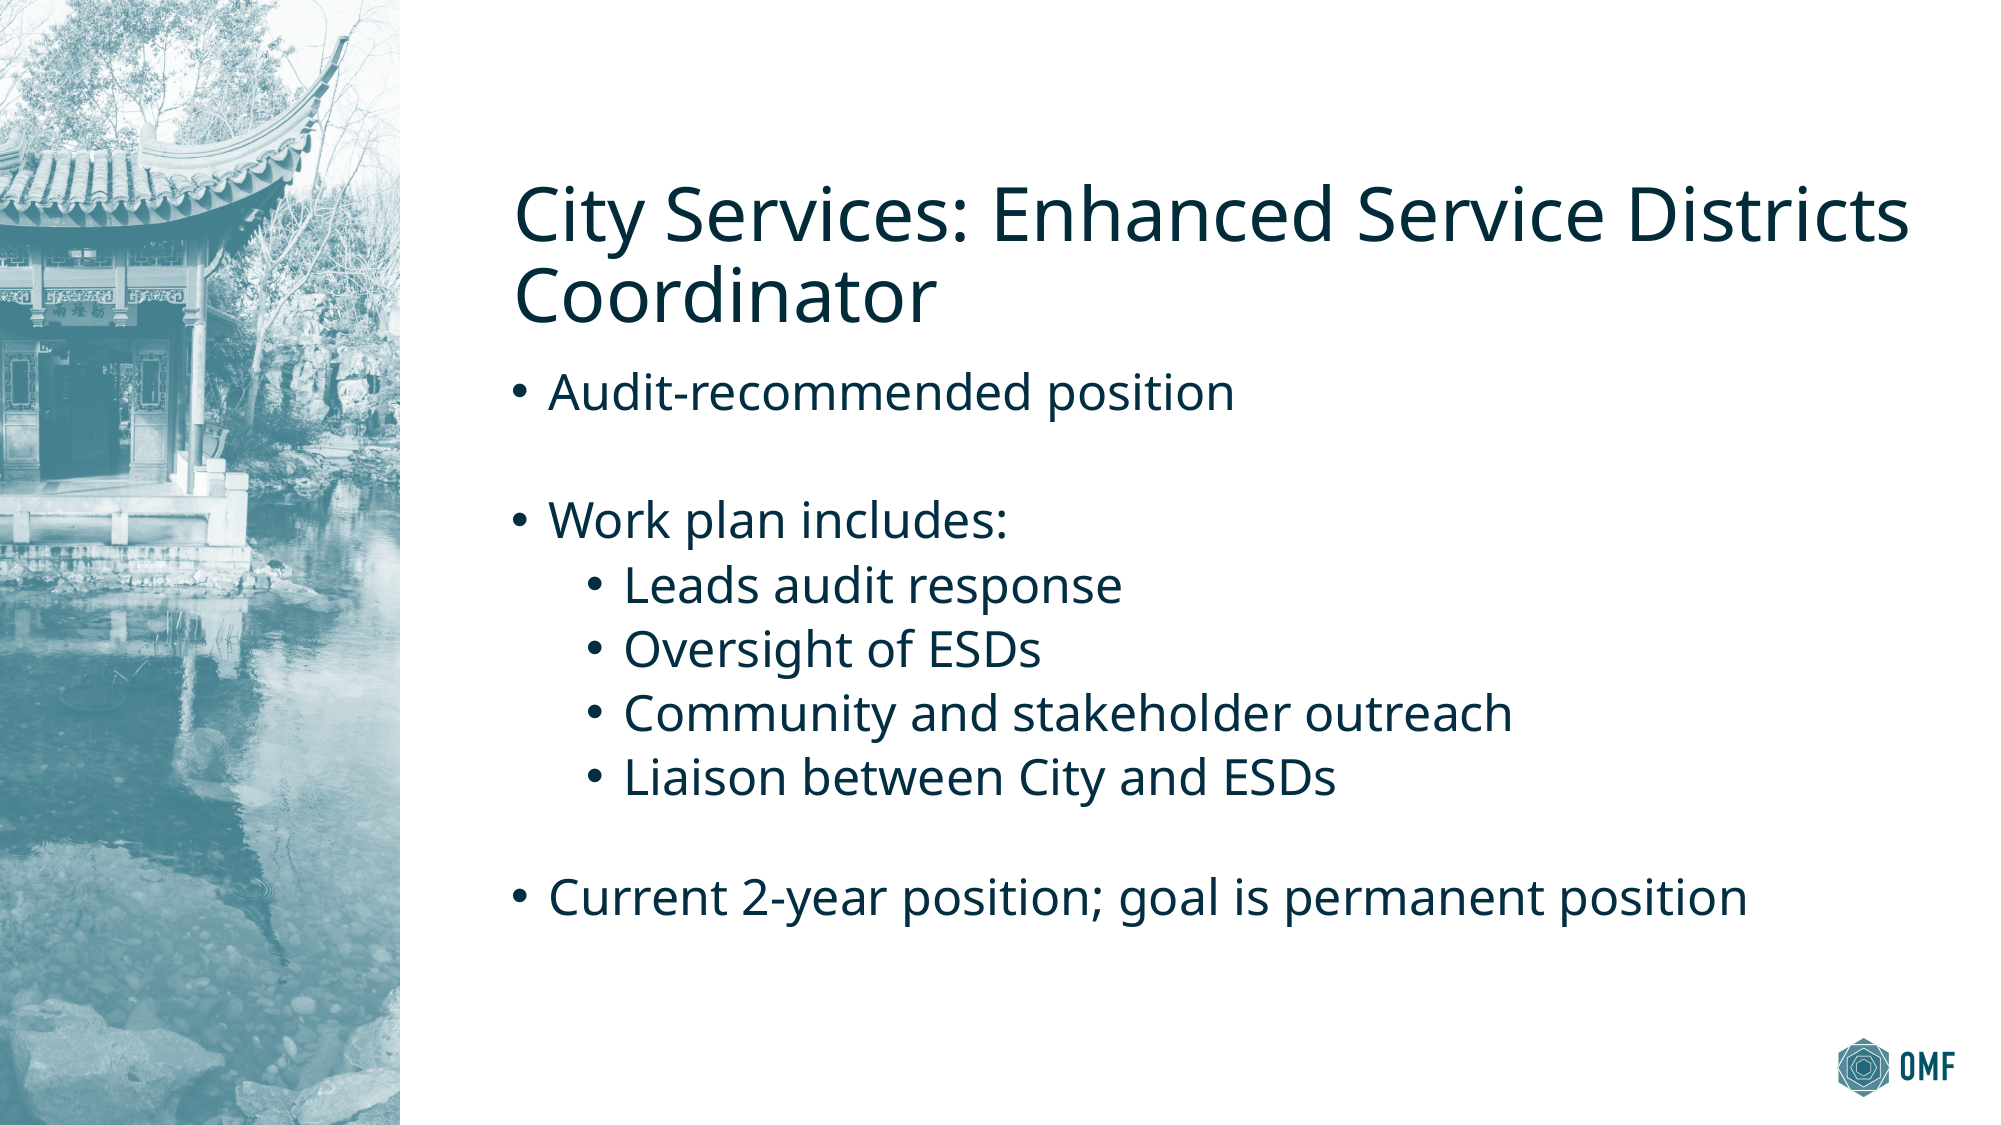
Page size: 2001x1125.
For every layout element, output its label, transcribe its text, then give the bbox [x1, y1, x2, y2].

title City Services: Enhanced Service Districts Coordinator [498, 169, 1958, 387]
list Audit-recommended position Work plan includes: Leads audit response Oversight of ESDs Community and stakeholder outreach Liaison between City and ESDs Current 2-year position; goal is permanent position [496, 348, 1932, 1053]
